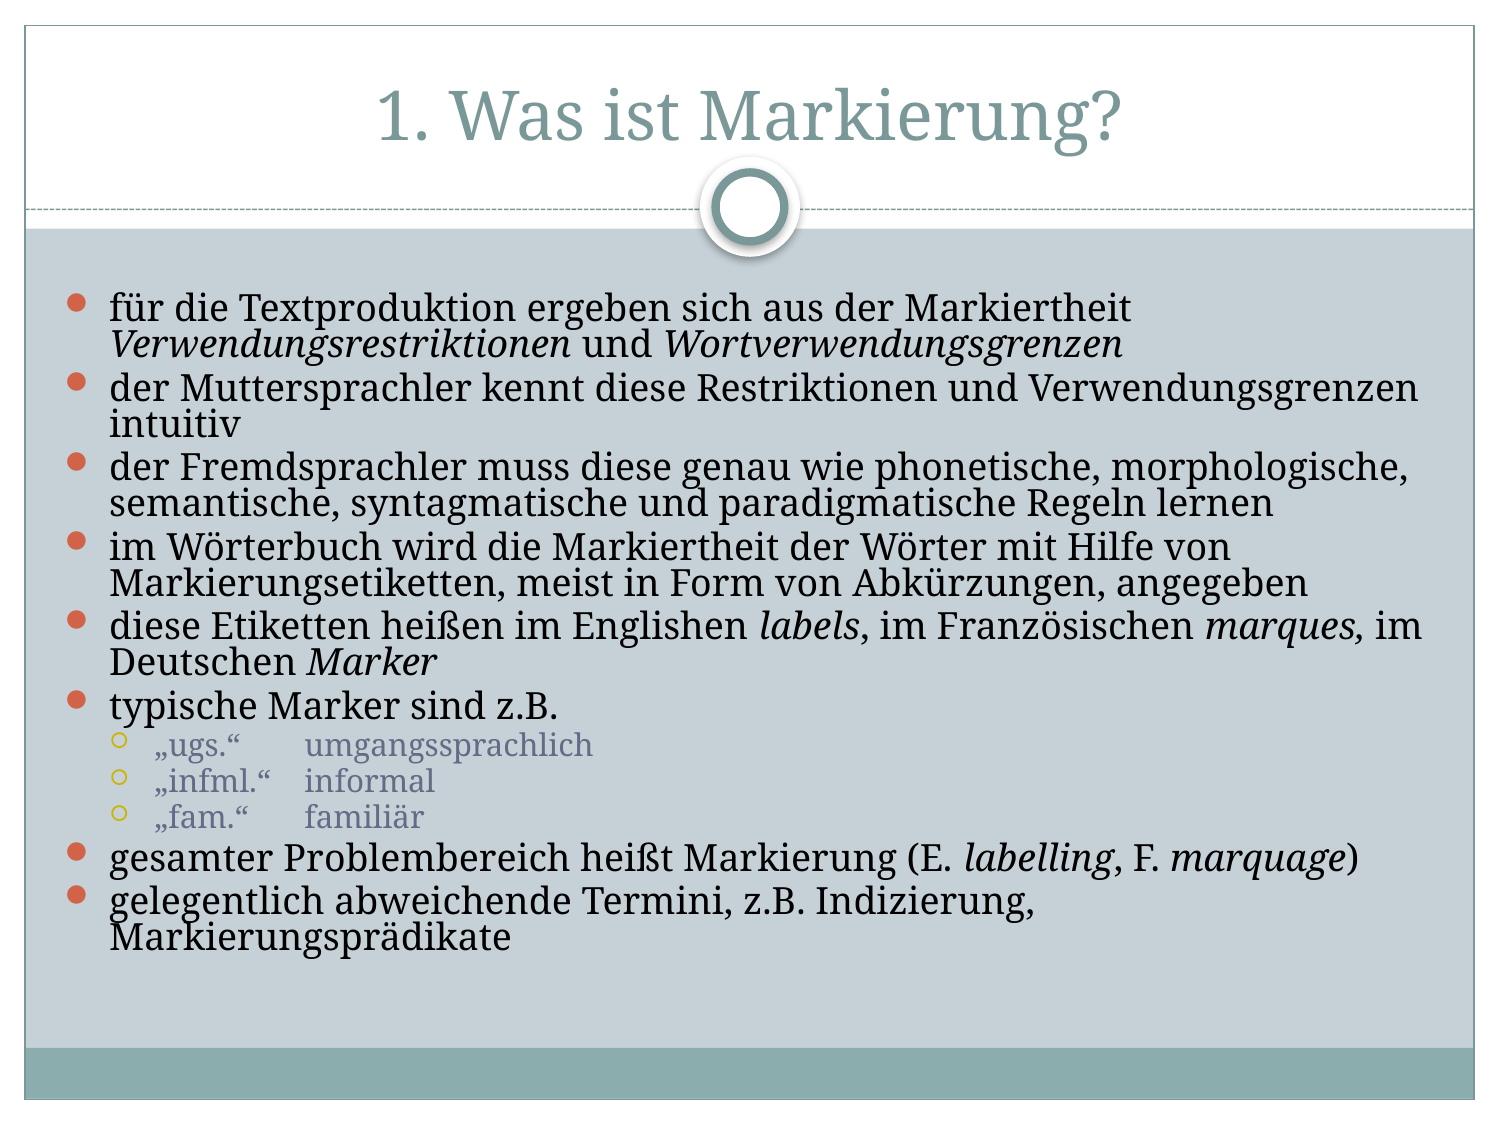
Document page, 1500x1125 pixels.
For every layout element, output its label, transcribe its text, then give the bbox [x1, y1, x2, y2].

list für die Textproduktion ergeben sich aus der Markiertheit Verwendungsrestriktionen und Wortverwendungsgrenzen der Muttersprachler kennt diese Restriktionen und Verwendungsgrenzen intuitiv der Fremdsprachler muss diese genau wie phonetische, morphologische, semantische, syntagmatische und paradigmatische Regeln lernen im Wörterbuch wird die Markiertheit der Wörter mit Hilfe von Markierungsetiketten, meist in Form von Abkürzungen, angegeben diese Etiketten heißen im Englishen labels, im Französischen marques, im Deutschen Marker typische Marker sind z.B. „ugs.“ umgangssprachlich „infml.“ informal „fam.“ familiär gesamter Problembereich heißt Markierung (E. labelling, F. marquage) gelegentlich abweichende Termini, z.B. Indizierung, Markierungsprädikate [49, 250, 1445, 1001]
title 1. Was ist Markierung? [49, 37, 1450, 163]
